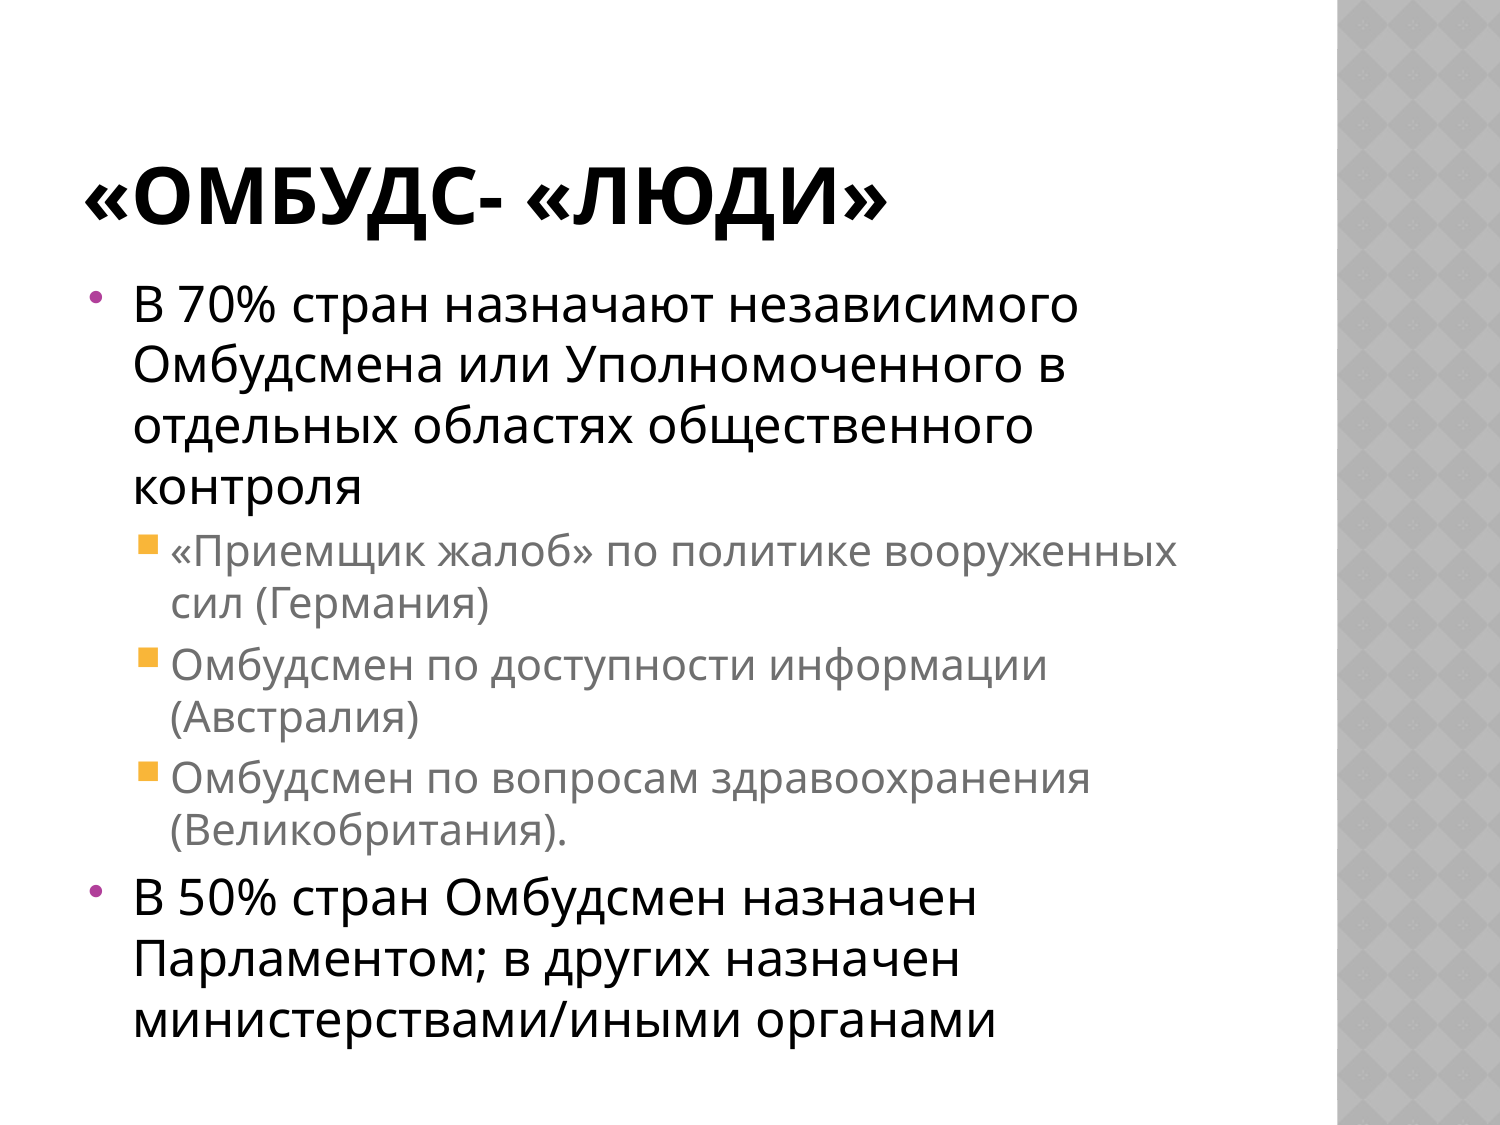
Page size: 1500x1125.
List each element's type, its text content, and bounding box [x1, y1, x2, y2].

list В 70% стран назначают независимого Омбудсмена или Уполномоченного в отдельных областях общественного контроля «Приемщик жалоб» по политике вооруженных сил (Германия) Омбудсмен по доступности информации (Австралия) Омбудсмен по вопросам здравоохранения (Великобритания). В 50% стран Омбудсмен назначен Парламентом; в других назначен министерствами/иными органами [75, 264, 1263, 1059]
title «Омбудс- «ЛЮДИ» [75, 52, 1263, 240]
